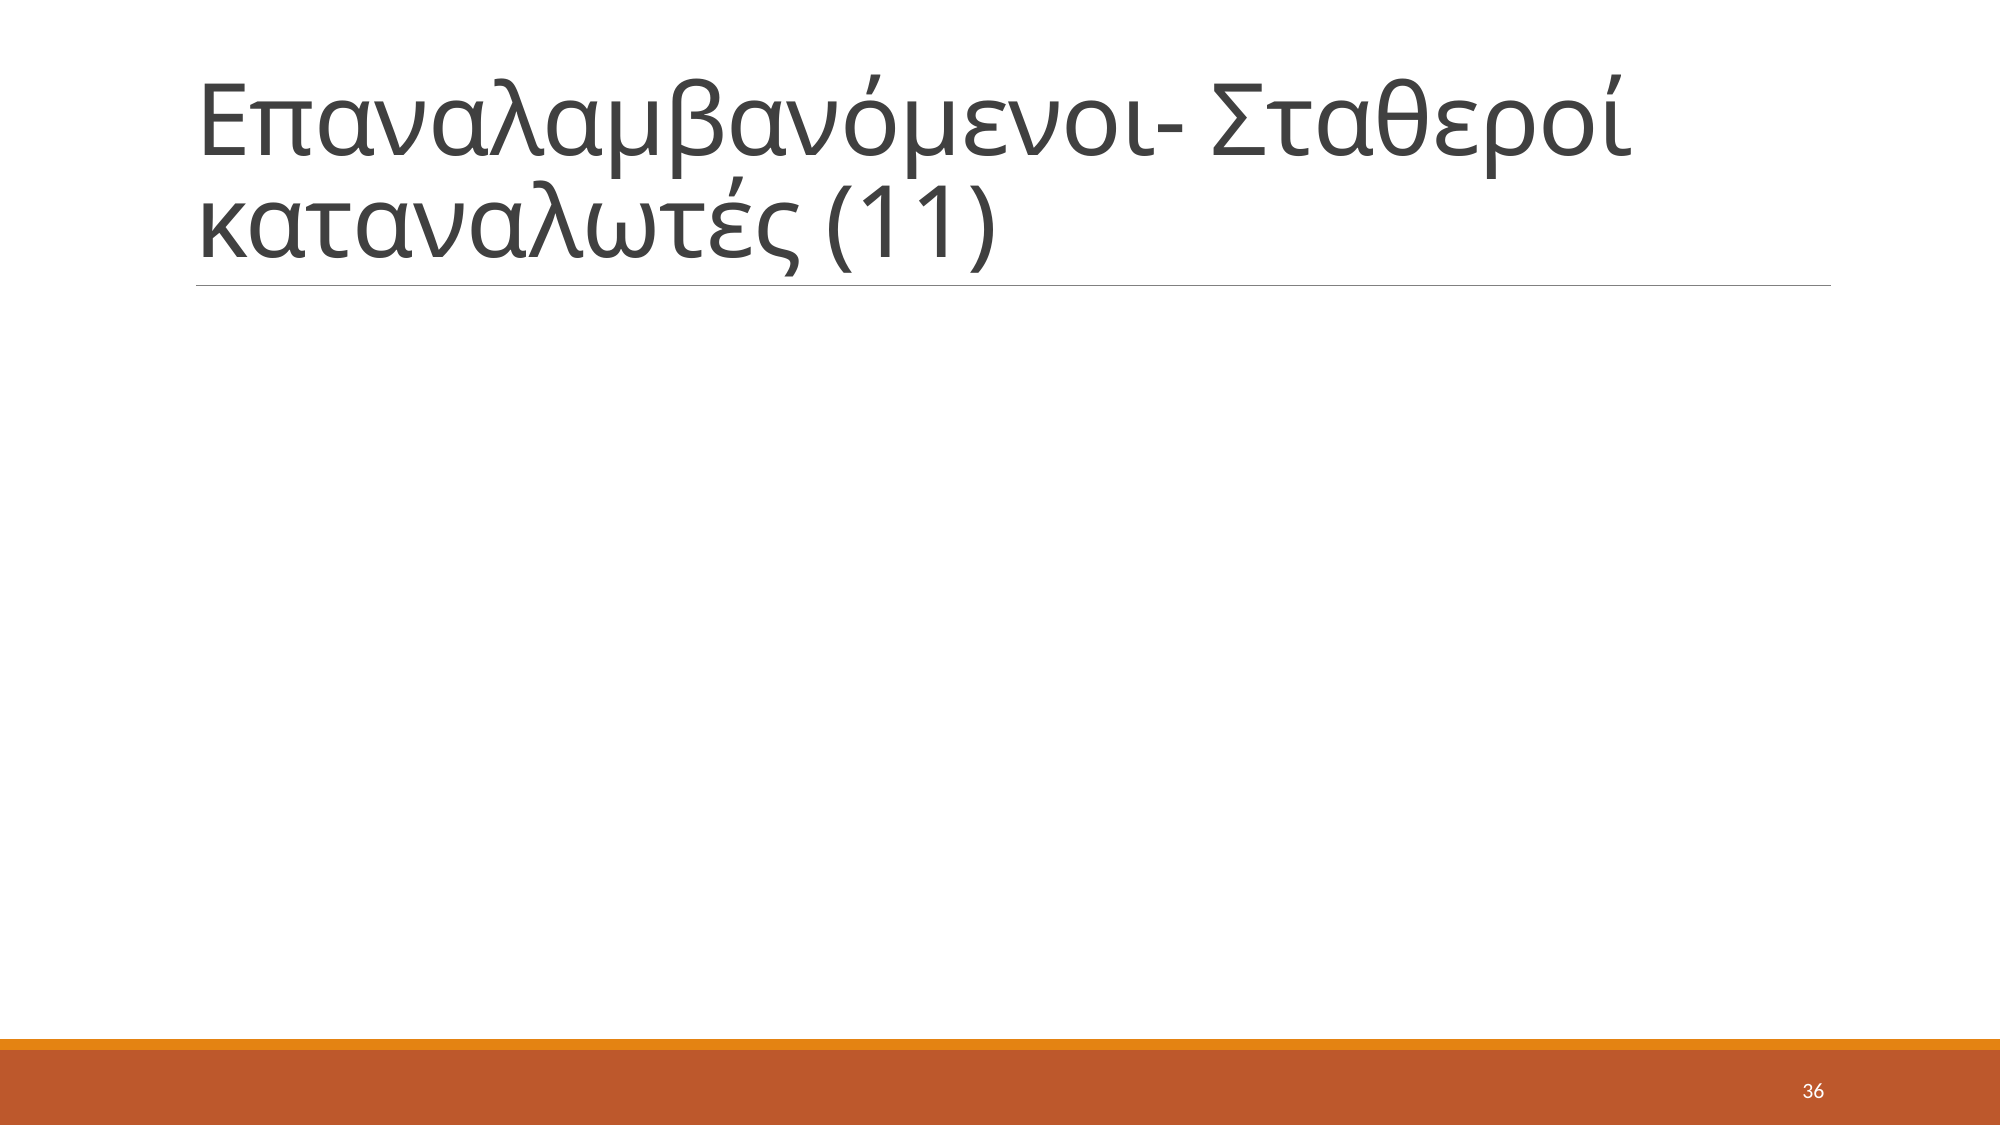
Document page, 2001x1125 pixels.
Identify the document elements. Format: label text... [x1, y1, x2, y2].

slide_number 36 [1624, 1059, 1840, 1120]
title Επαναλαμβανόμενοι- Σταθεροί καταναλωτές (11) [180, 47, 1830, 285]
